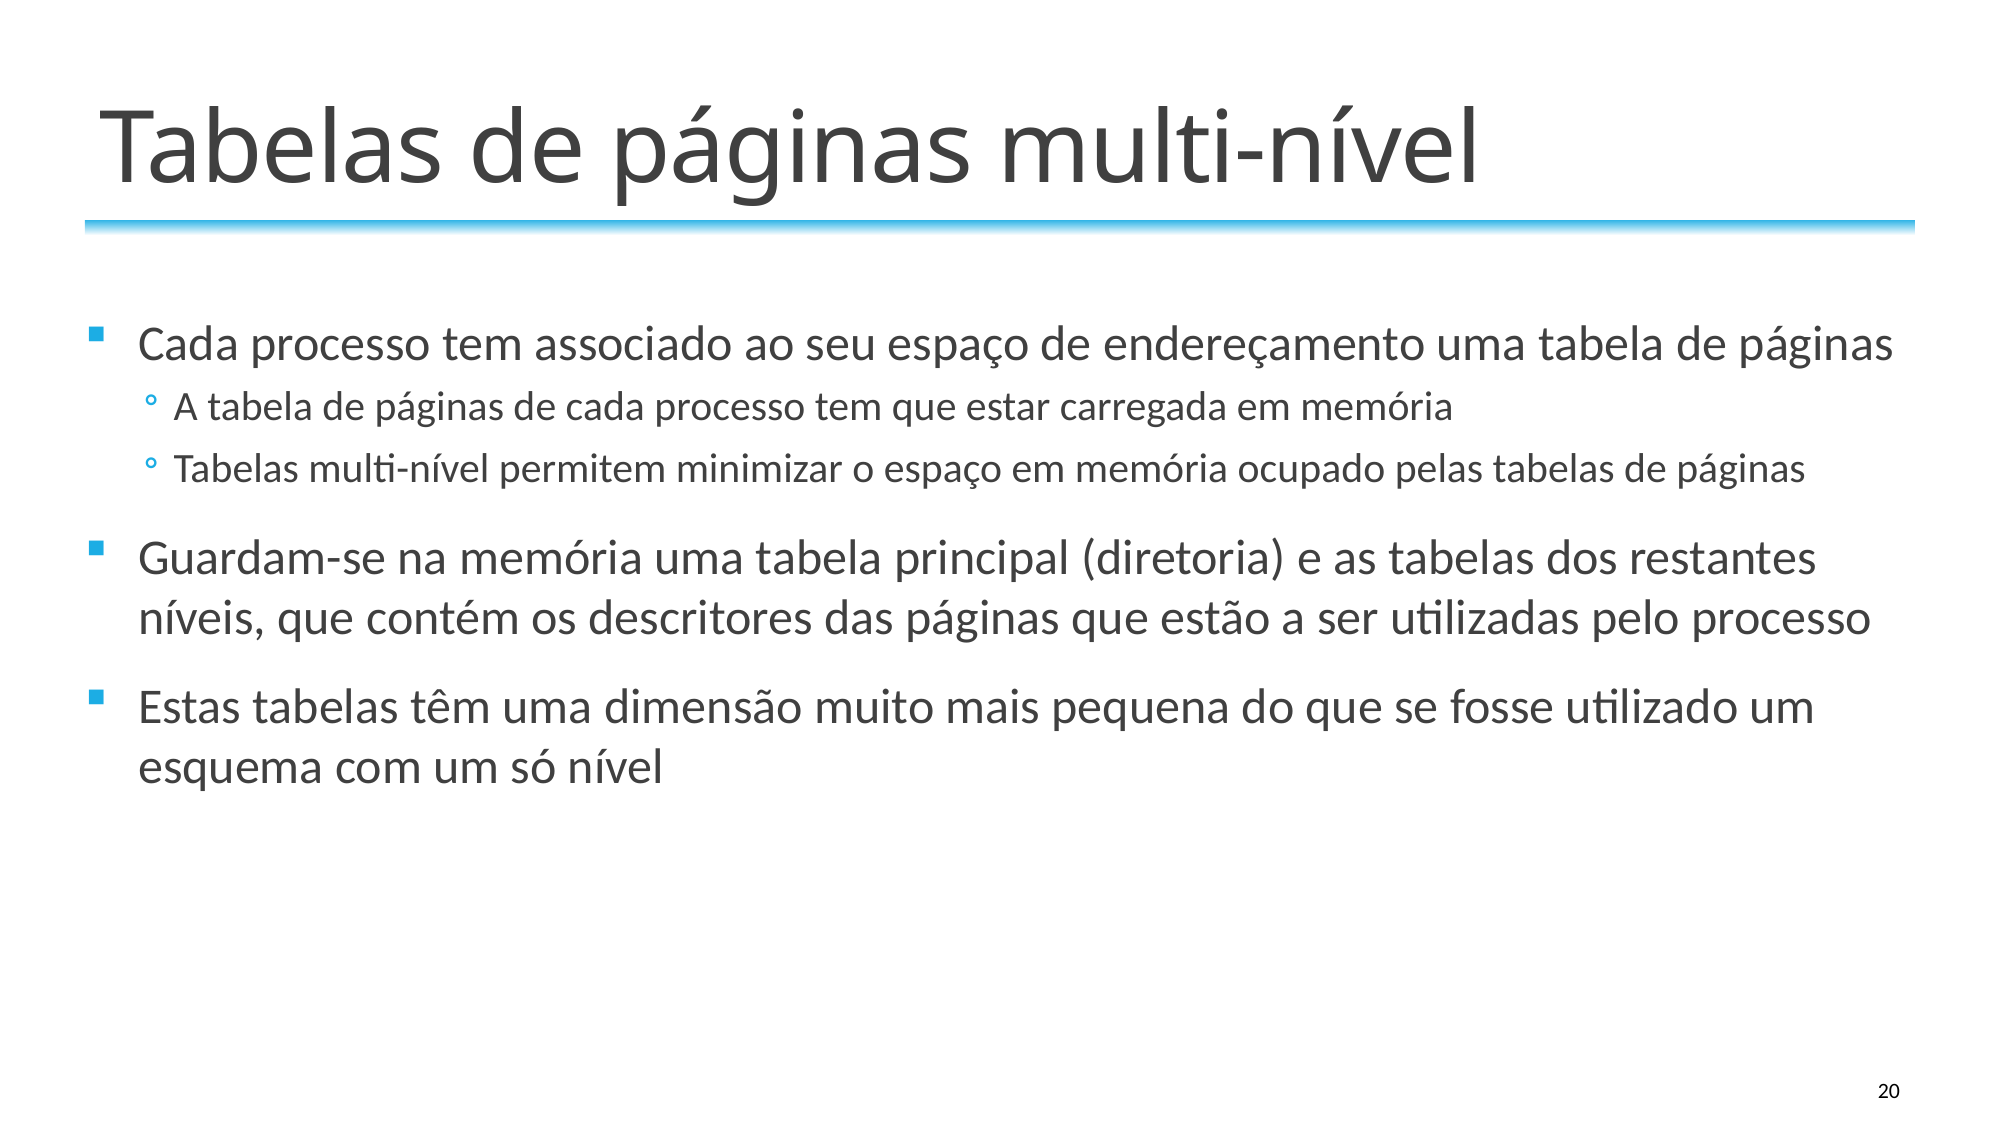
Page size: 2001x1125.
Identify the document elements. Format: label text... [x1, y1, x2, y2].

title Tabelas de páginas multi-nível [84, 42, 1915, 211]
slide_number 20 [1624, 1059, 1915, 1120]
list Cada processo tem associado ao seu espaço de endereçamento uma tabela de páginas A tabela de páginas de cada processo tem que estar carregada em memória Tabelas multi-nível permitem minimizar o espaço em memória ocupado pelas tabelas de páginas Guardam-se na memória uma tabela principal (diretoria) e as tabelas dos restantes níveis, que contém os descritores das páginas que estão a ser utilizadas pelo processo Estas tabelas têm uma dimensão muito mais pequena do que se fosse utilizado um esquema com um só nível [84, 302, 1915, 1019]
